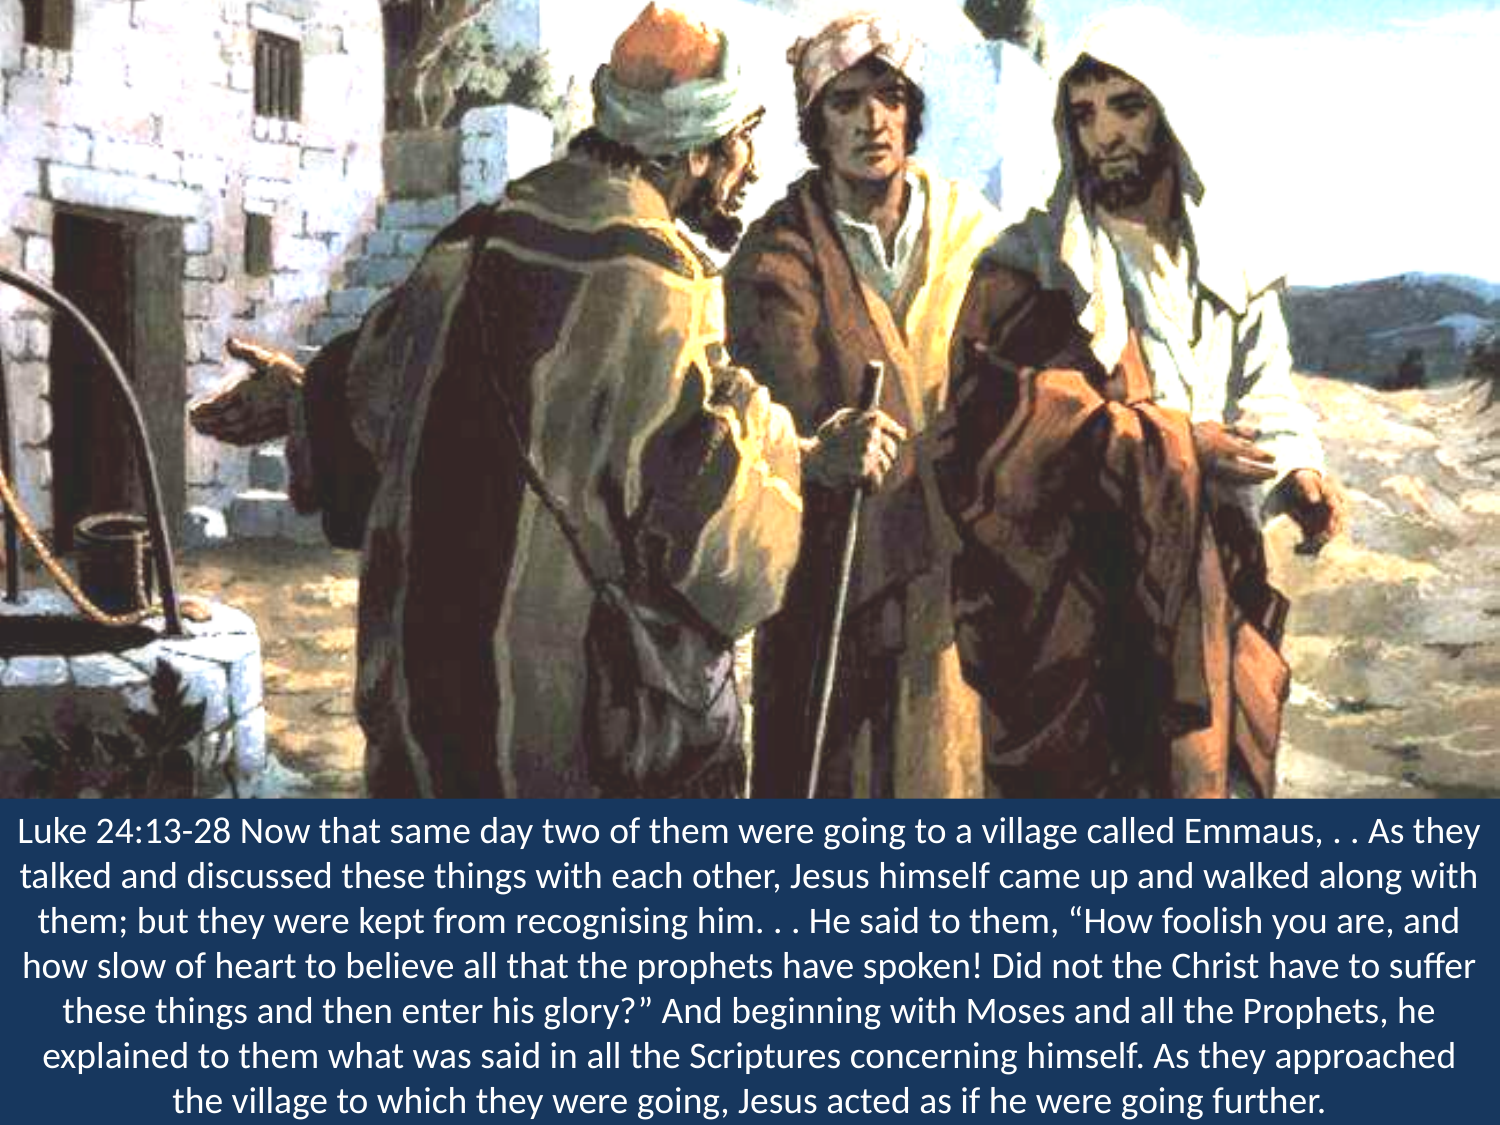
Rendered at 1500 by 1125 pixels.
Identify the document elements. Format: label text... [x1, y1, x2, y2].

text_box Luke 24:13-28 Now that same day two of them were going to a village called Emmaus, . . As they talked and discussed these things with each other, Jesus himself came up and walked along with them; but they were kept from recognising him. . . He said to them, “How foolish you are, and how slow of heart to believe all that the prophets have spoken! Did not the Christ have to suffer these things and then enter his glory?” And beginning with Moses and all the Prophets, he explained to them what was said in all the Scriptures concerning himself. As they approached the village to which they were going, Jesus acted as if he were going further. [0, 976, 1500, 1125]
picture [0, 0, 1500, 968]
